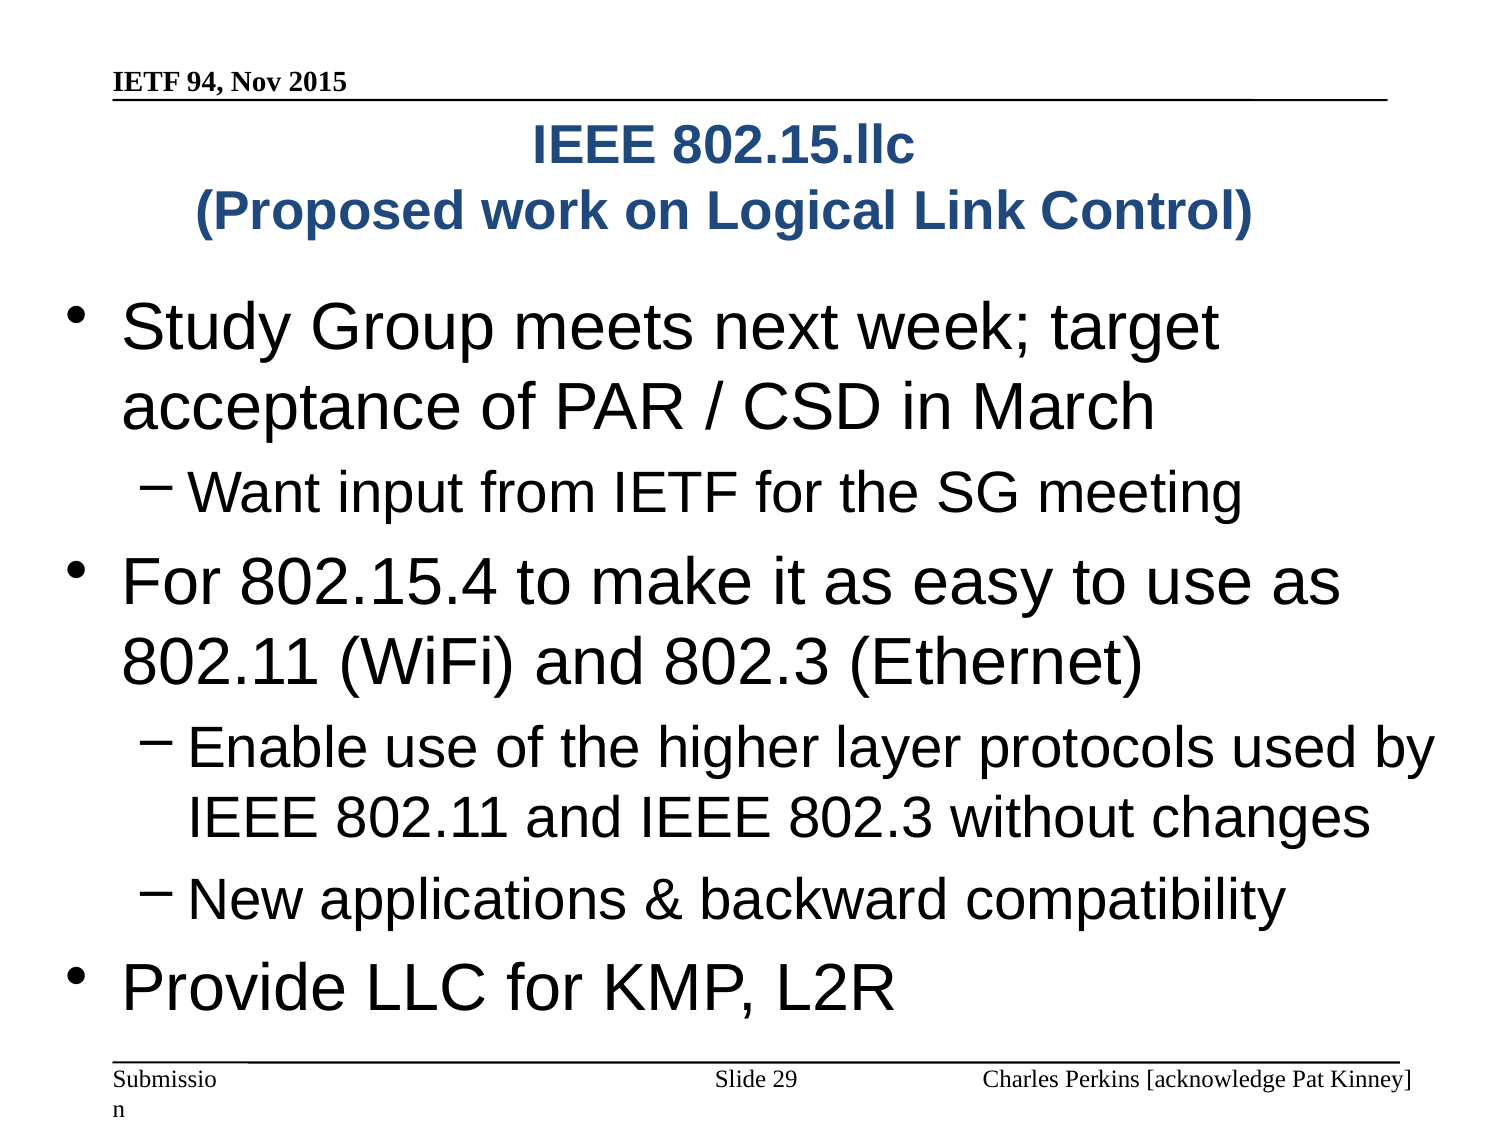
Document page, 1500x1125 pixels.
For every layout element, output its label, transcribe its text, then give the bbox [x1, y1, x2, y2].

footer Charles Perkins [acknowledge Pat Kinney] [900, 1062, 1413, 1093]
title IEEE 802.15.llc (Proposed work on Logical Link Control) [62, 99, 1388, 250]
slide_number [112, 62, 375, 98]
list Study Group meets next week; target acceptance of PAR / CSD in March Want input from IETF for the SG meeting For 802.15.4 to make it as easy to use as 802.11 (WiFi) and 802.3 (Ethernet) Enable use of the higher layer protocols used by IEEE 802.11 and IEEE 802.3 without changes New applications & backward compatibility Provide LLC for KMP, L2R [50, 275, 1462, 1060]
slide_number Slide 29 [712, 1062, 800, 1093]
